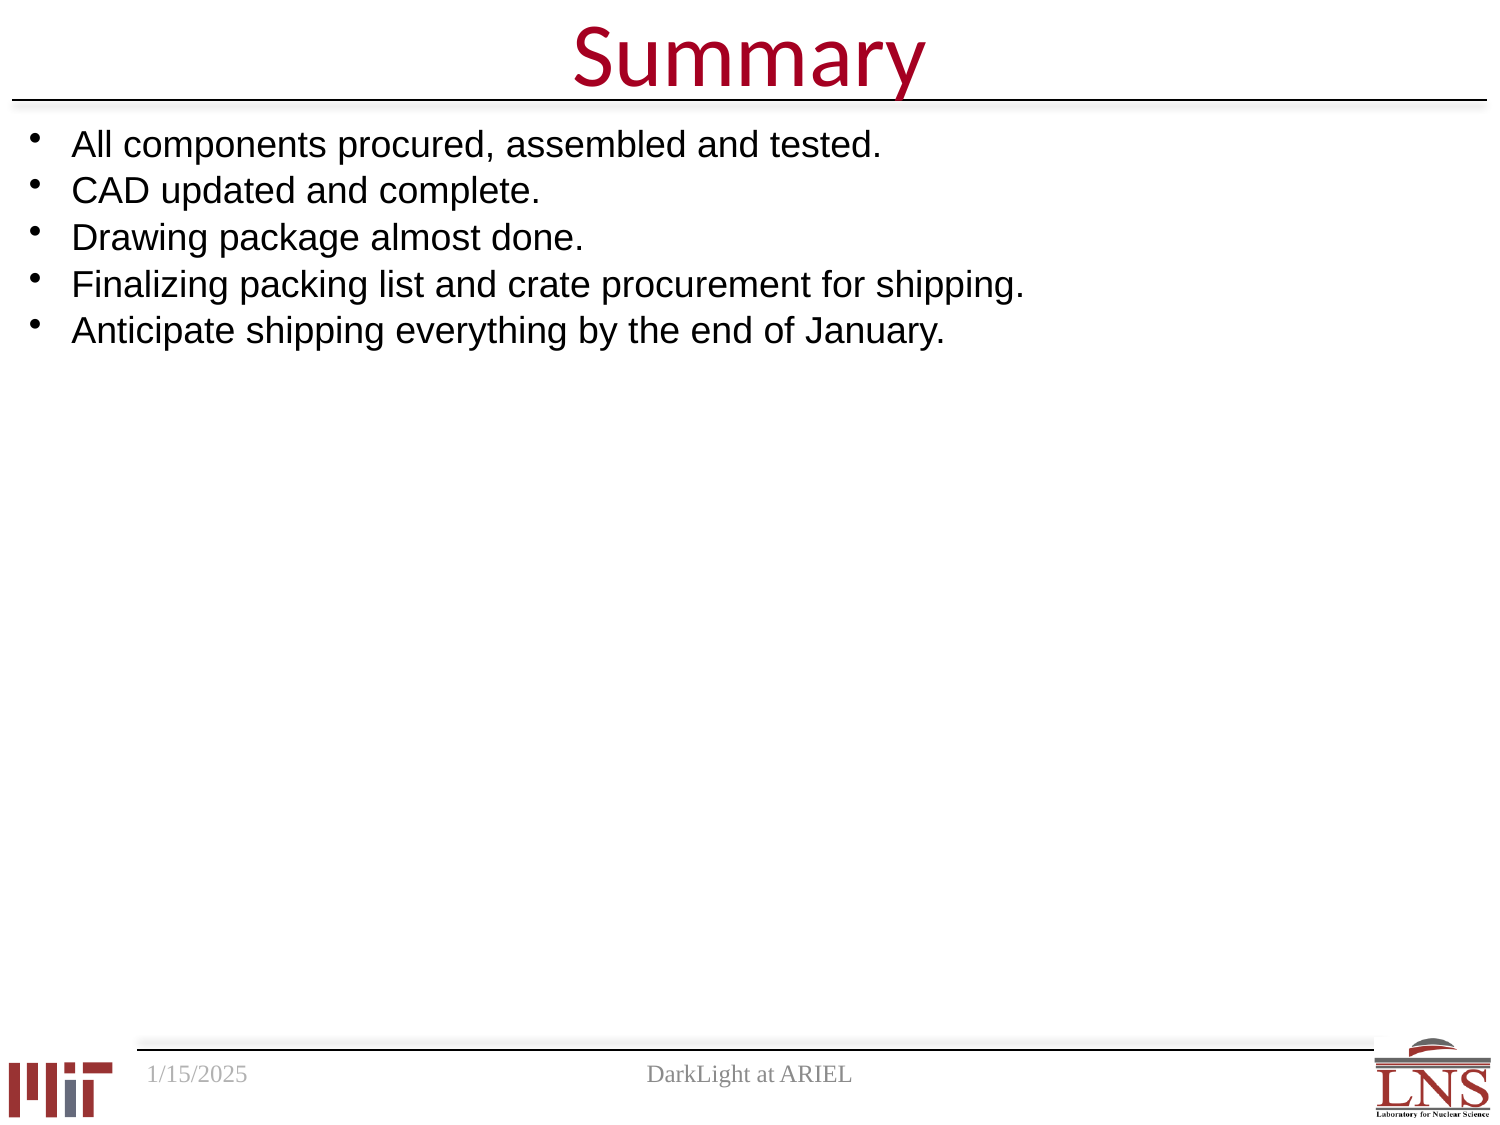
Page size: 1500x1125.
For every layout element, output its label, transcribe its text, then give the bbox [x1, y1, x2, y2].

title Summary [112, 0, 1388, 101]
picture [1374, 1037, 1491, 1118]
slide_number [112, 1042, 463, 1103]
list All components procured, assembled and tested. CAD updated and complete. Drawing package almost done. Finalizing packing list and crate procurement for shipping. Anticipate shipping everything by the end of January. [12, 112, 1488, 1013]
footer DarkLight at ARIEL [512, 1042, 988, 1103]
